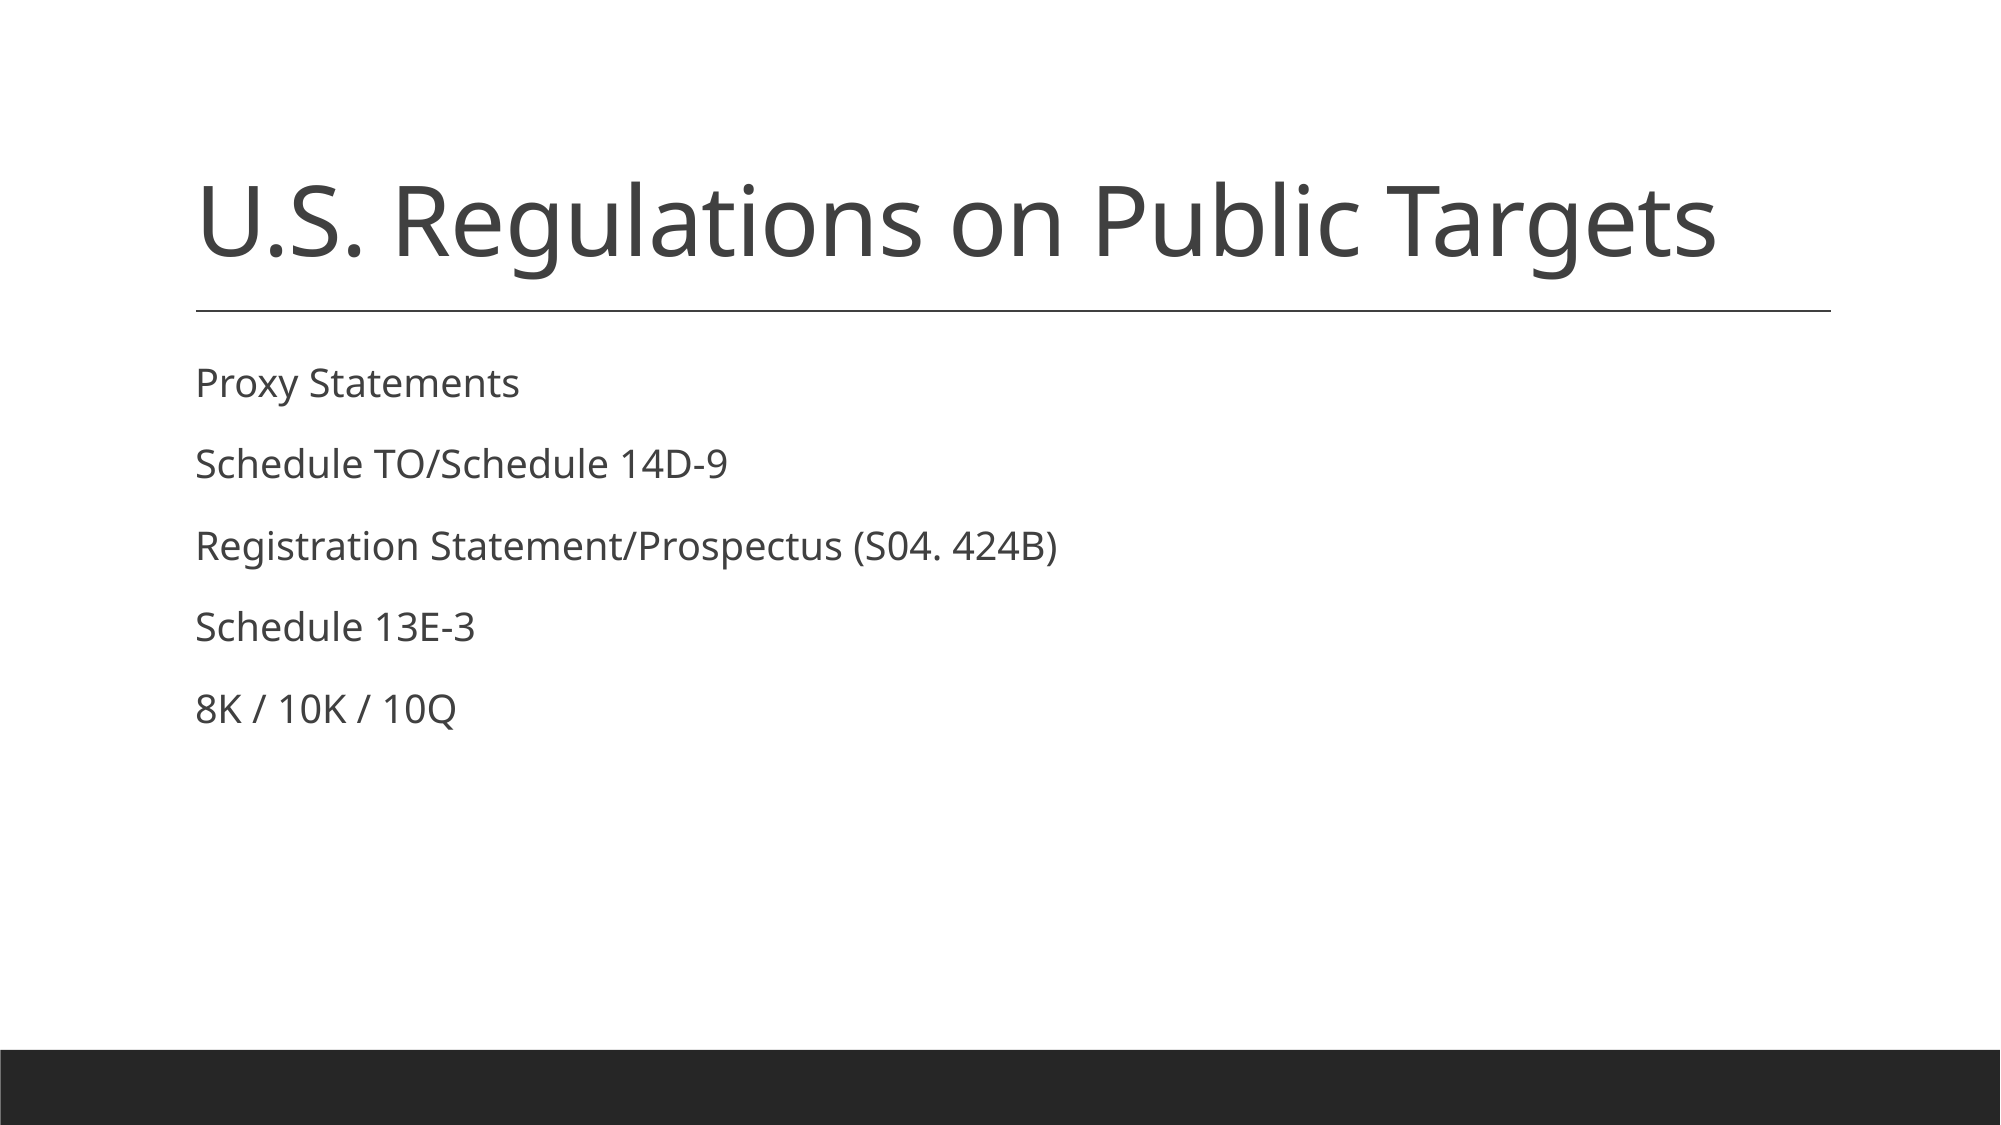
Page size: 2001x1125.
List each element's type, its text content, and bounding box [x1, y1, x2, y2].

list Proxy Statements Schedule TO/Schedule 14D-9 Registration Statement/Prospectus (S04. 424B) Schedule 13E-3 8K / 10K / 10Q [180, 345, 1830, 963]
title U.S. Regulations on Public Targets [180, 47, 1830, 285]
